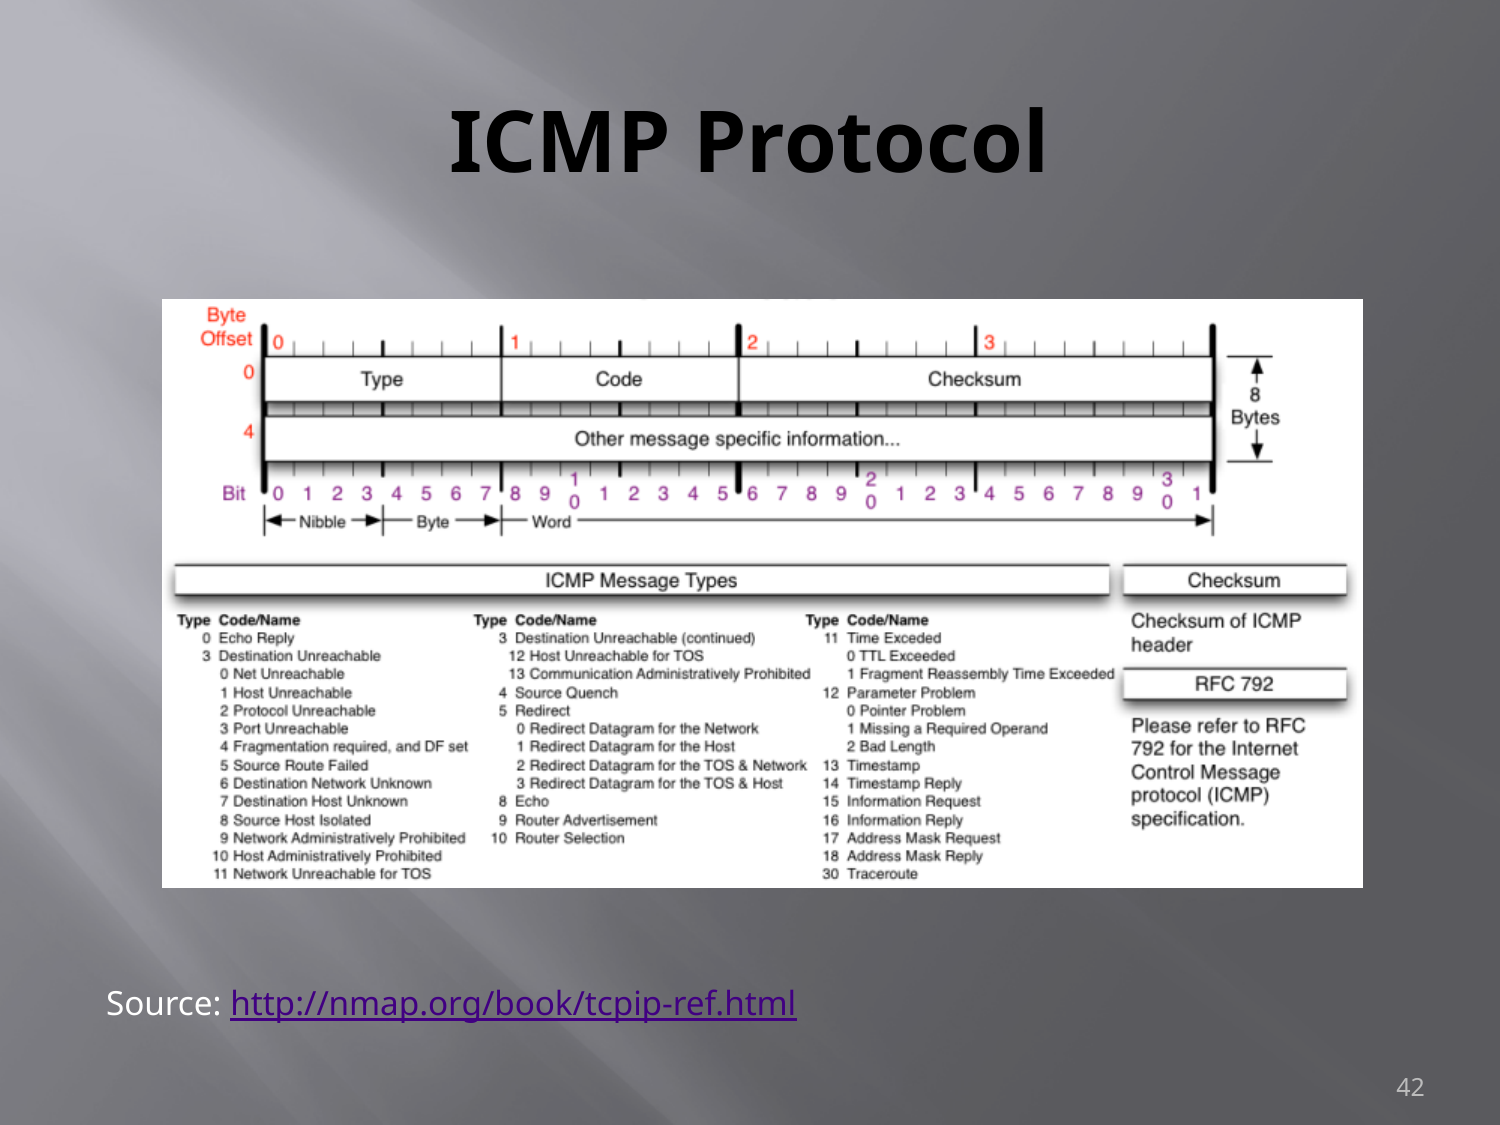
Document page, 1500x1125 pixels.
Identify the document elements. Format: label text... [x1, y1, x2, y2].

title ICMP Protocol [75, 45, 1425, 233]
slide_number 42 [1299, 1052, 1425, 1113]
list Source: http://nmap.org/book/tcpip-ref.html [75, 975, 1425, 1035]
picture [162, 299, 1363, 888]
